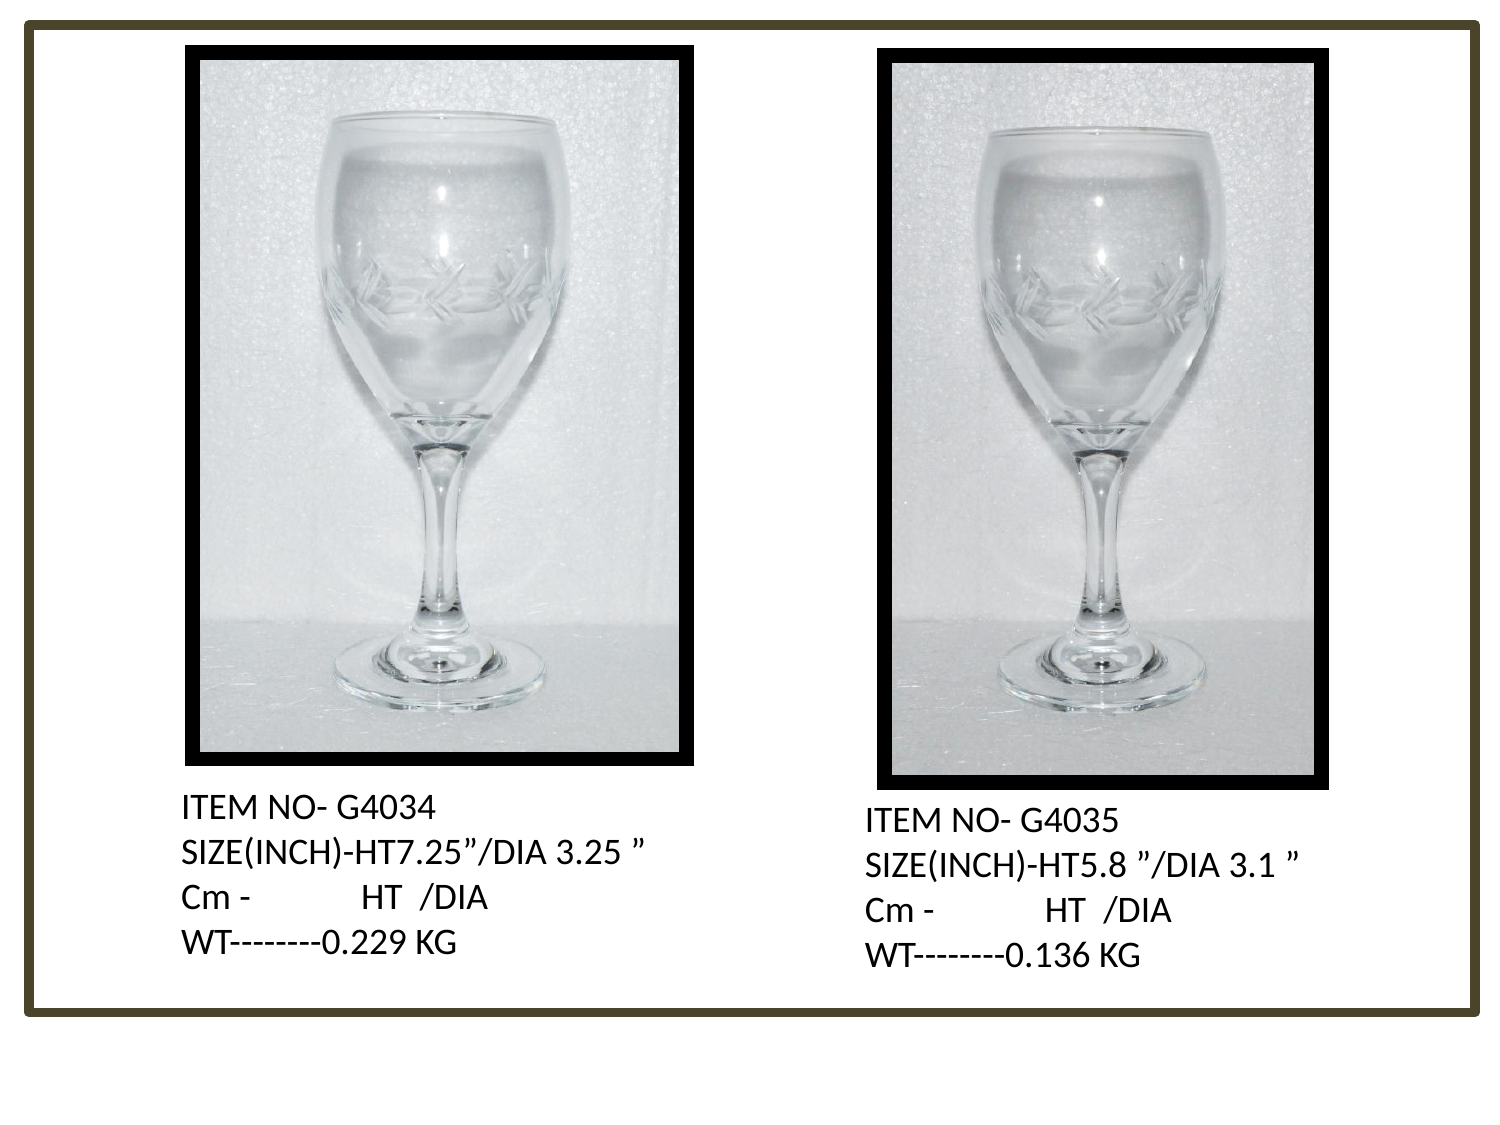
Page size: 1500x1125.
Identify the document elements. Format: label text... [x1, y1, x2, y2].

picture [891, 62, 1315, 776]
text_box [27, 23, 1477, 1014]
text_box ITEM NO- G4035 SIZE(INCH)-HT5.8 ”/DIA 3.1 ” Cm - HT /DIA WT--------0.136 KG [849, 787, 1422, 1028]
picture [199, 59, 680, 752]
